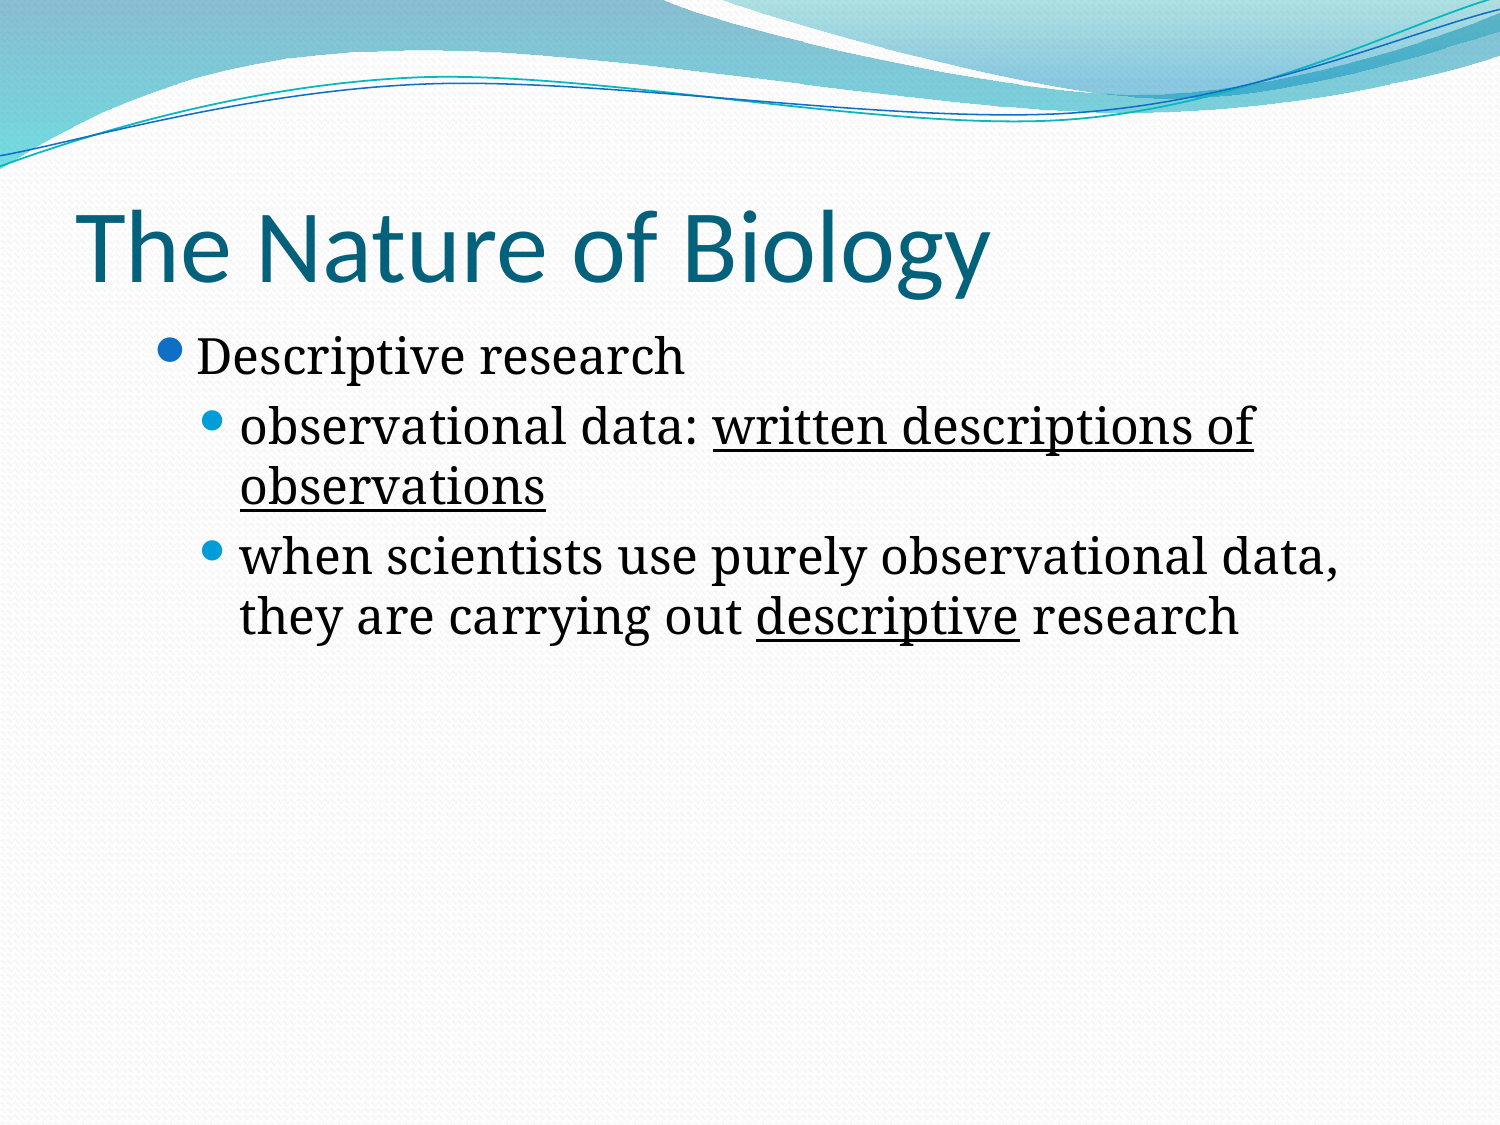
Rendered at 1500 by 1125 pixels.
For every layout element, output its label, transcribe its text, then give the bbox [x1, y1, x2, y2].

list Descriptive research observational data: written descriptions of observations when scientists use purely observational data, they are carrying out descriptive research [75, 317, 1425, 1038]
title The Nature of Biology [75, 115, 1425, 303]
